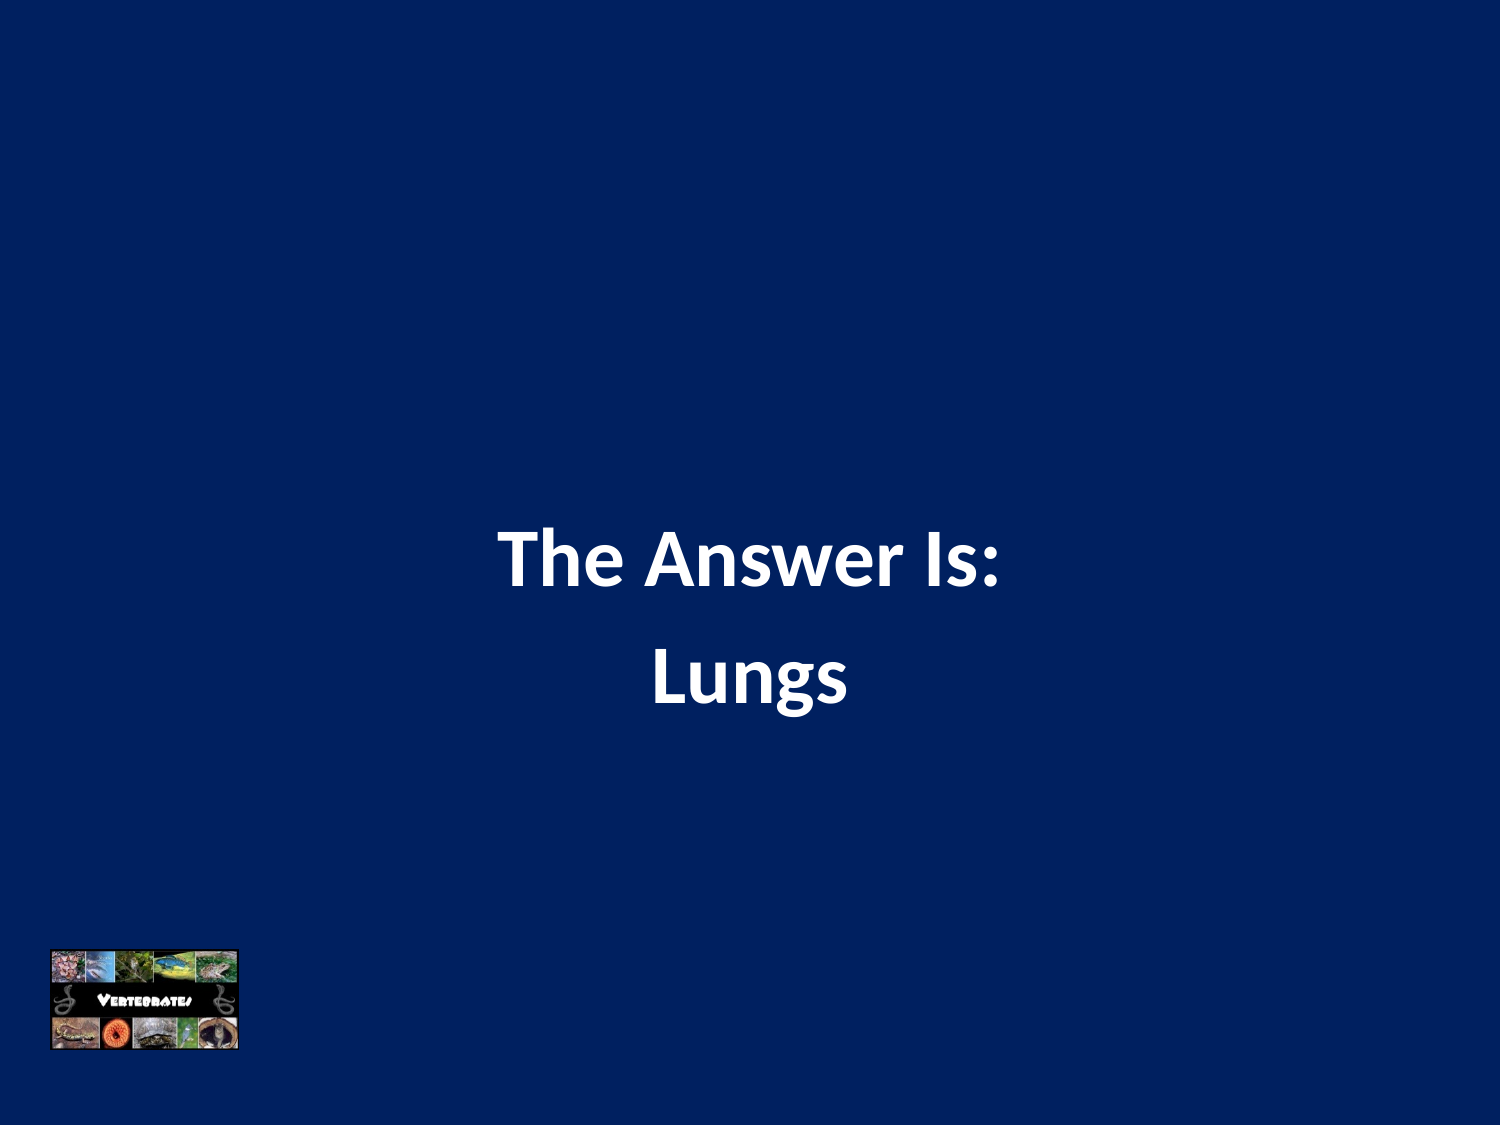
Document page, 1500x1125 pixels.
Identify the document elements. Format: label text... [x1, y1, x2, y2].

picture [49, 949, 240, 1051]
list The Answer Is: Lungs [74, 262, 1426, 1006]
